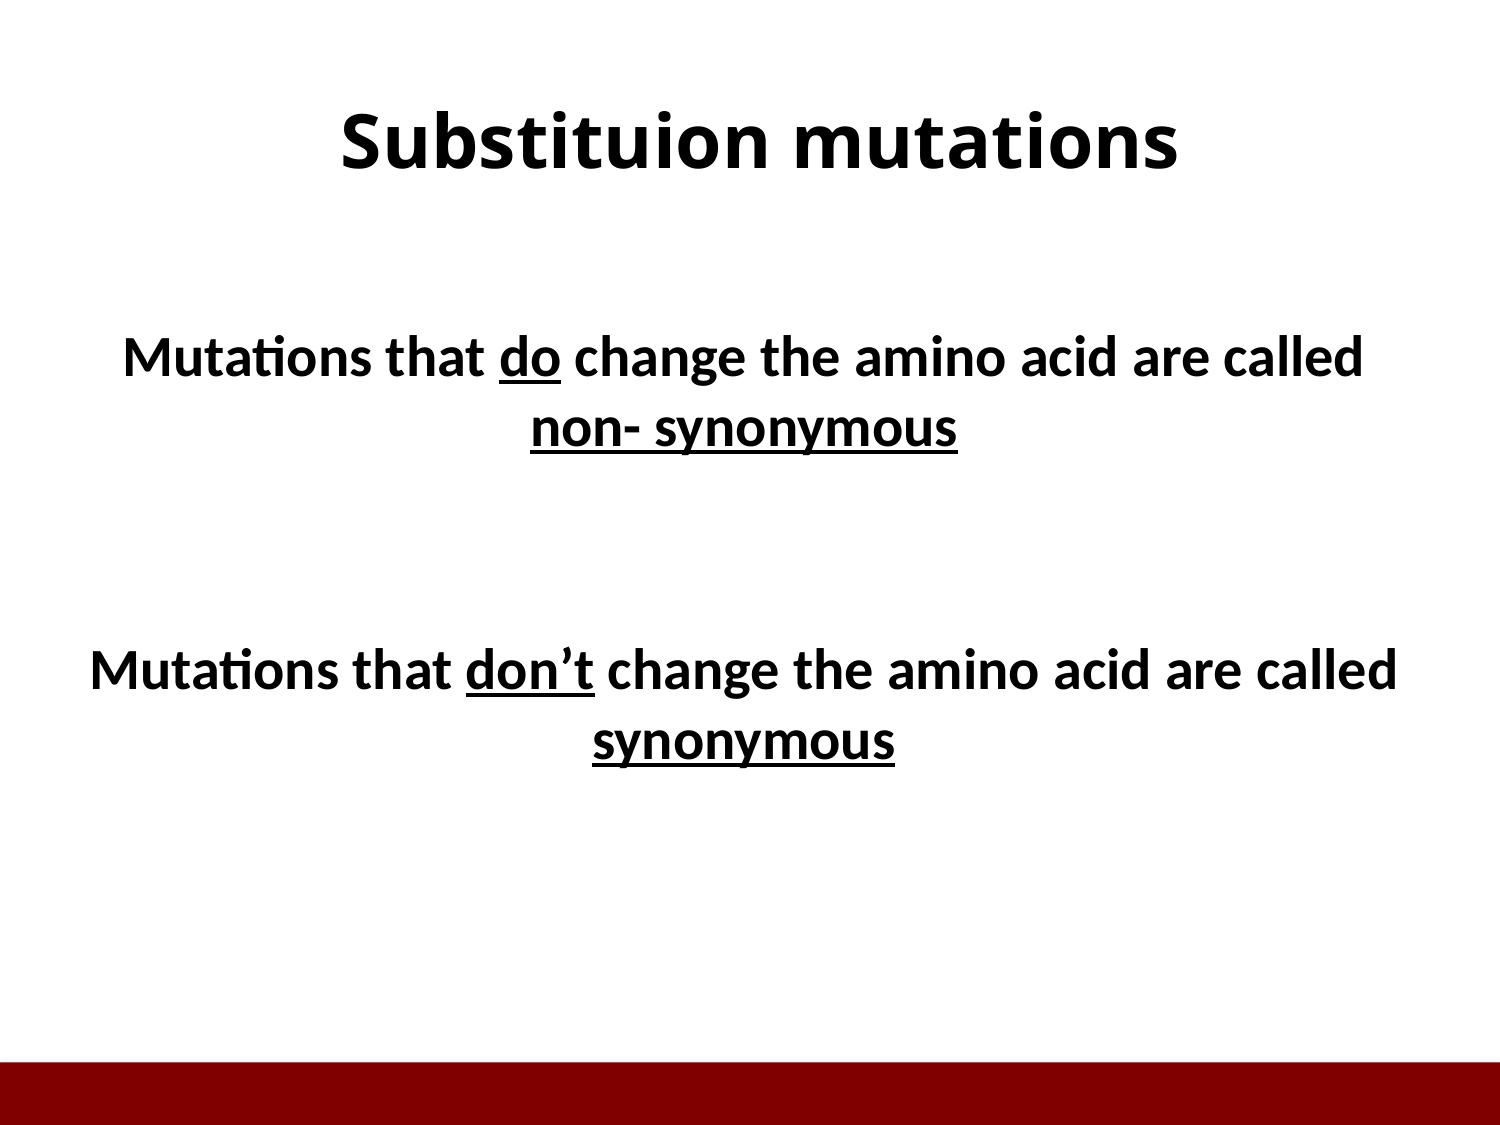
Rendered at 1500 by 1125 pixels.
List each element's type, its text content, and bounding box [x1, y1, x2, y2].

text_box Mutations that don’t change the amino acid are called synonymous [73, 623, 1415, 779]
title Substituion mutations [85, 45, 1436, 233]
text_box Mutations that do change the amino acid are called non- synonymous [73, 310, 1415, 466]
